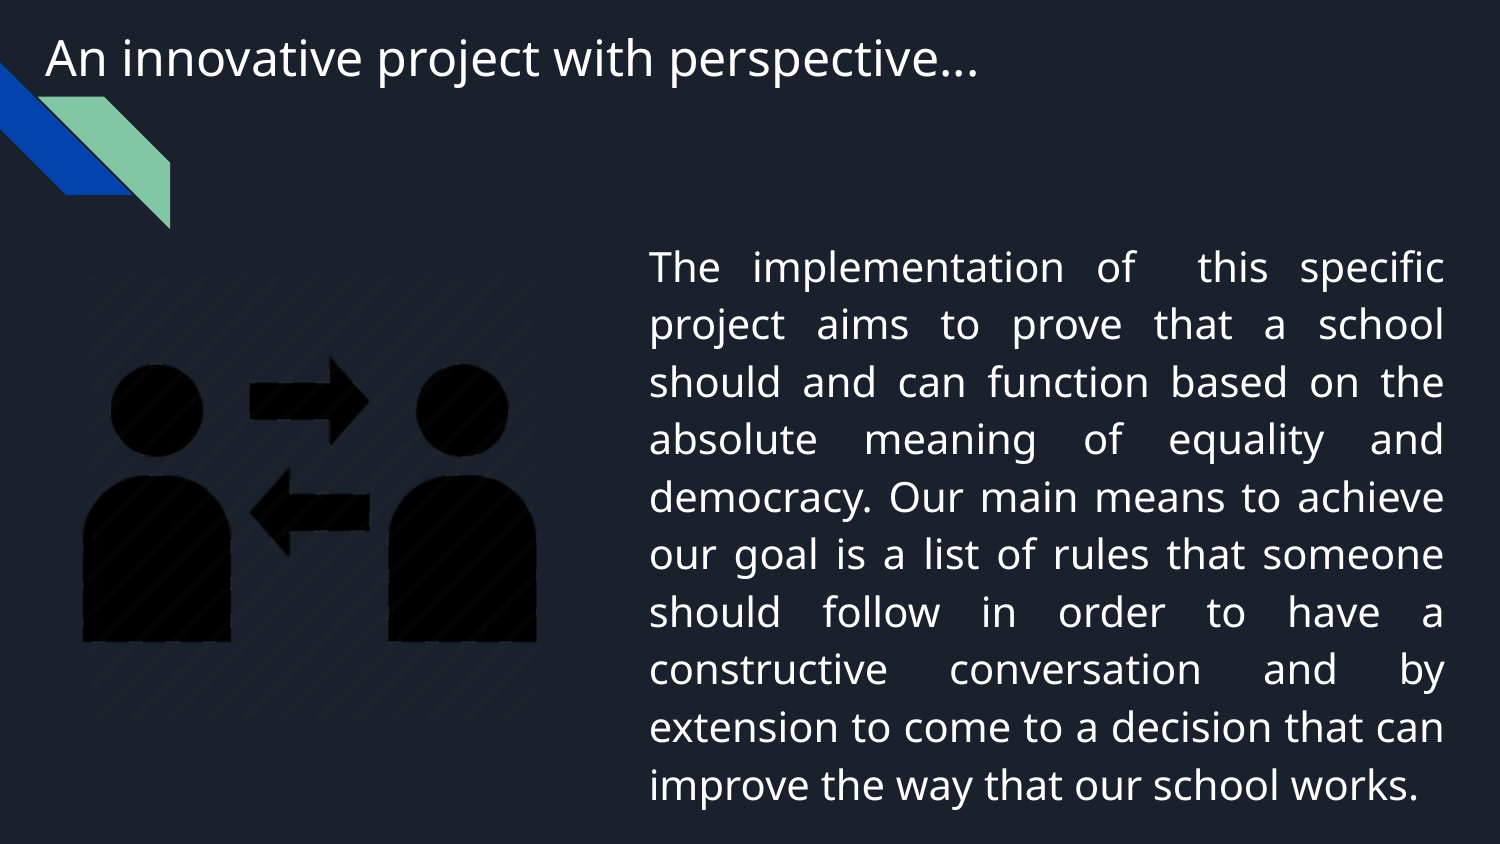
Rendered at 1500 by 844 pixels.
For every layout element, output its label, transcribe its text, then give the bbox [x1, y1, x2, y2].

list The implementation of this specific project aims to prove that a school should and can function based on the absolute meaning of equality and democracy. Our main means to achieve our goal is a list of rules that someone should follow in order to have a constructive conversation and by extension to come to a decision that can improve the way that our school works. [633, 218, 1460, 696]
title An innovative project with perspective... [30, 11, 1186, 162]
picture [74, 261, 548, 735]
